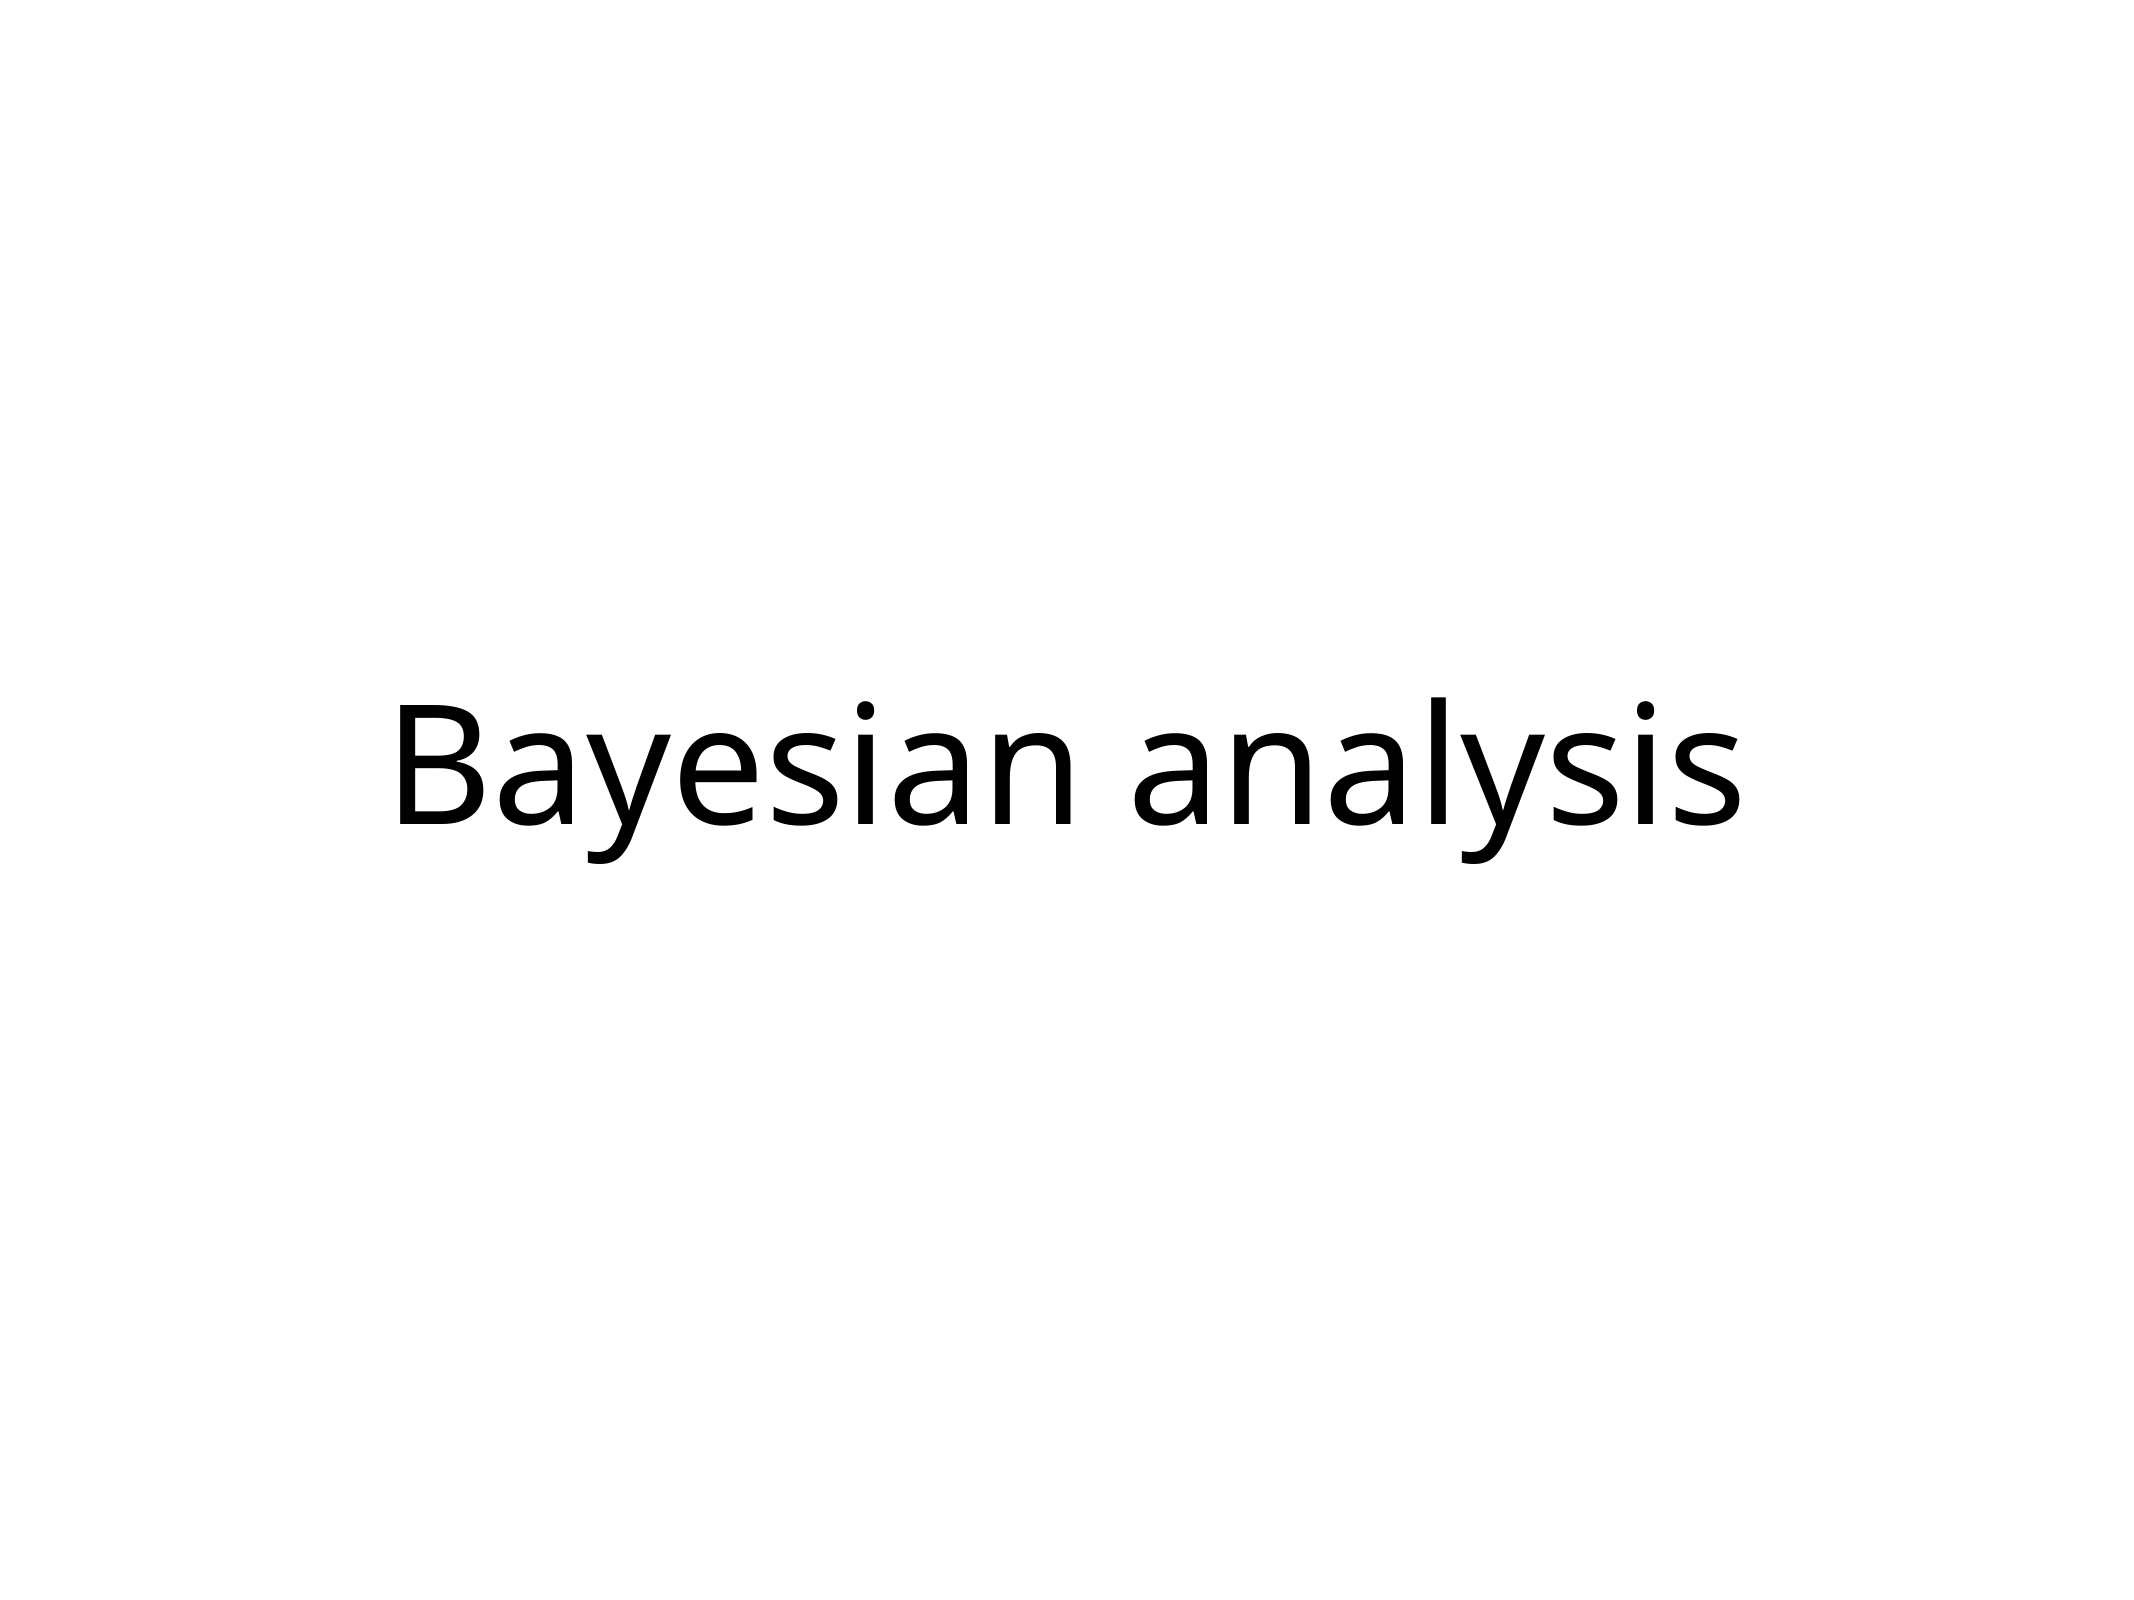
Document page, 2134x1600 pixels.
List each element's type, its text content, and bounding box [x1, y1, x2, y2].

title Bayesian analysis [207, 632, 1926, 867]
